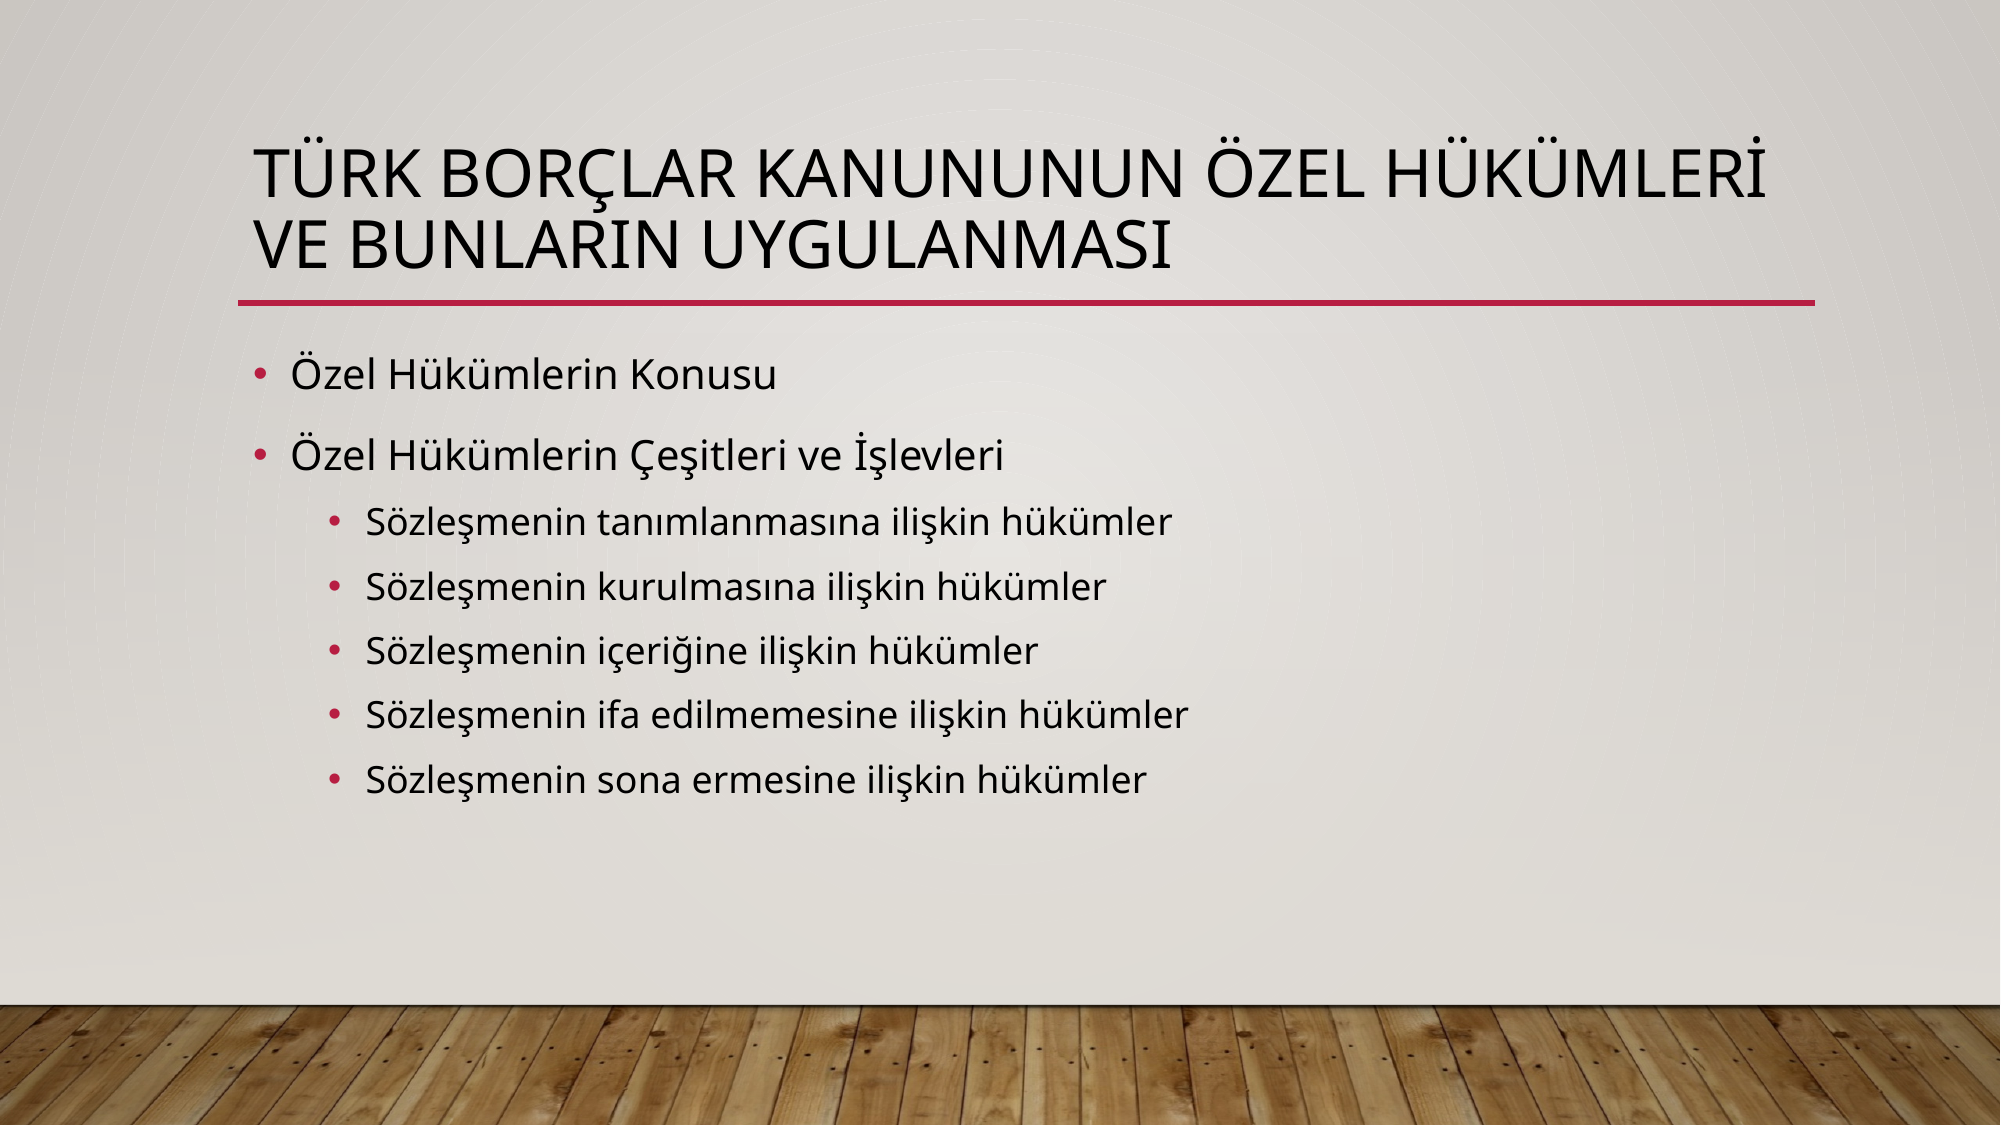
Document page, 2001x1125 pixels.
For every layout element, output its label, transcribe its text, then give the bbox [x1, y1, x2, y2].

picture [0, 1005, 2000, 1125]
list Özel Hükümlerin Konusu Özel Hükümlerin Çeşitleri ve İşlevleri Sözleşmenin tanımlanmasına ilişkin hükümler Sözleşmenin kurulmasına ilişkin hükümler Sözleşmenin içeriğine ilişkin hükümler Sözleşmenin ifa edilmemesine ilişkin hükümler Sözleşmenin sona ermesine ilişkin hükümler [238, 330, 1814, 897]
title TÜRK BORÇLAR KANUNUNUN ÖZEL HÜKÜMLERİ VE BUNLARIN UYGULANMASI [238, 131, 1814, 305]
